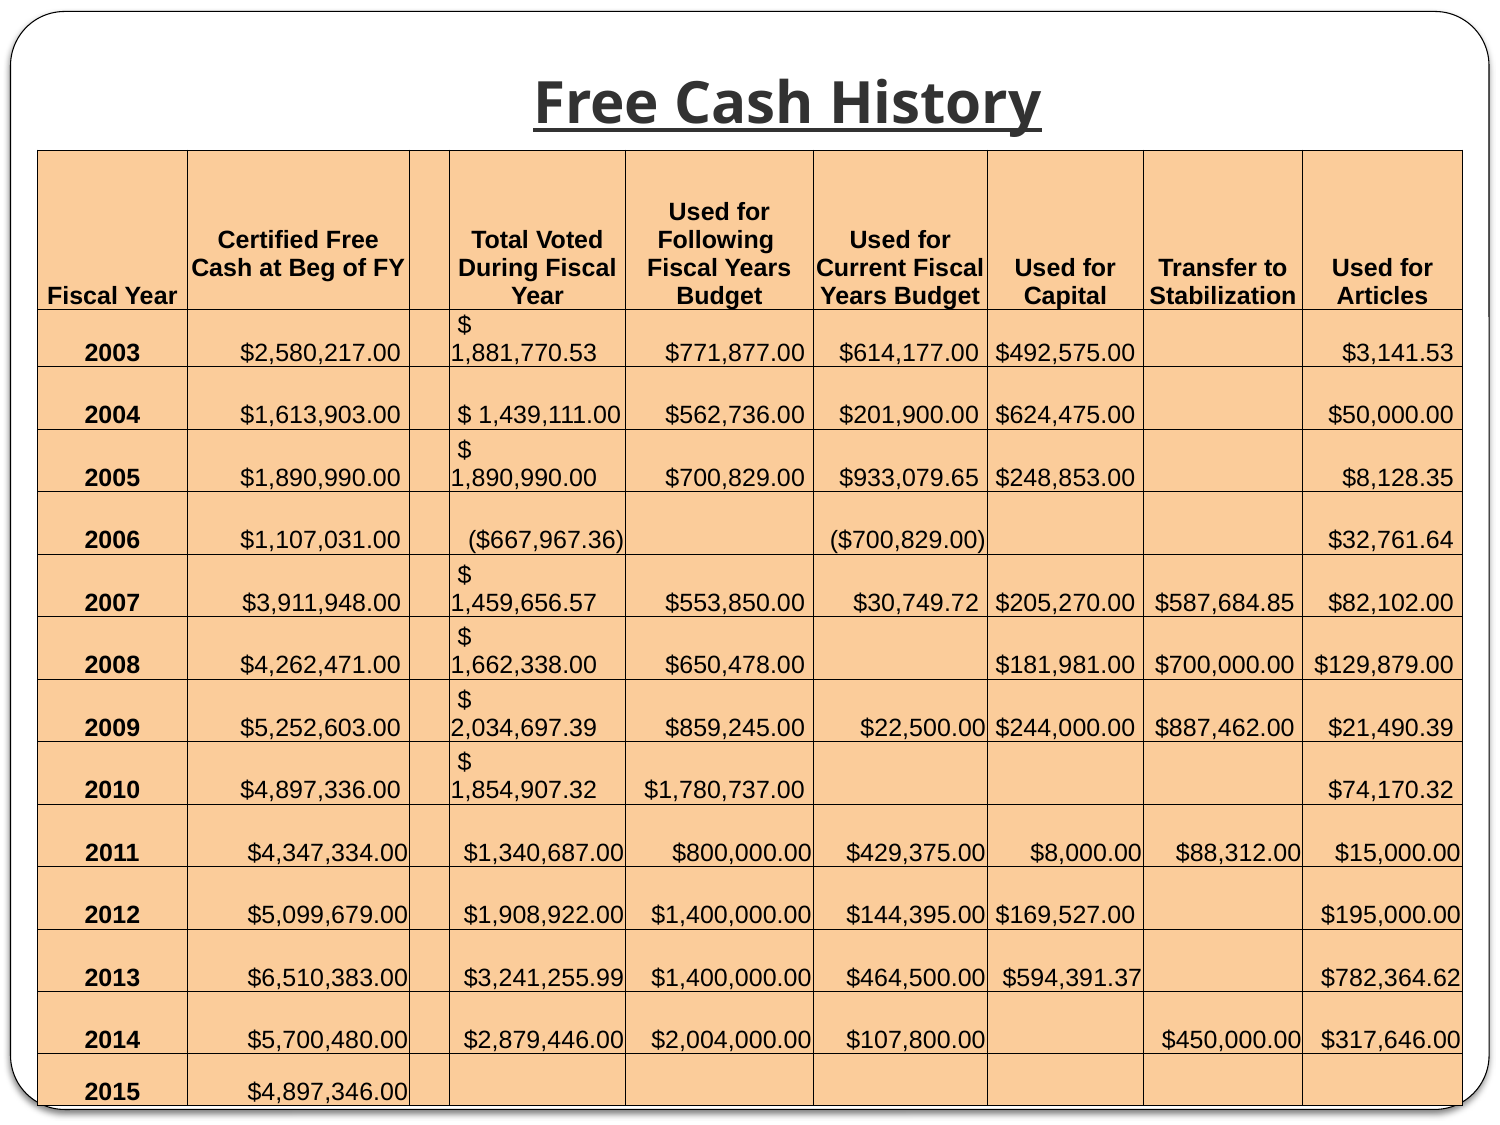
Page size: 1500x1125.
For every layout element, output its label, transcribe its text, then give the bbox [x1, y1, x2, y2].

table_cell 2008 [38, 617, 187, 679]
table_cell $ 1,662,338.00 [450, 617, 625, 679]
table_cell $3,911,948.00 [188, 555, 409, 616]
table_cell $492,575.00 [988, 310, 1143, 366]
table_cell $205,270.00 [988, 555, 1143, 616]
table_cell $1,613,903.00 [188, 367, 409, 429]
table_cell $169,527.00 [988, 867, 1143, 929]
table_cell [410, 430, 449, 491]
table_cell [410, 805, 449, 866]
table_cell ($700,829.00) [814, 492, 987, 554]
table_cell $771,877.00 [626, 310, 813, 366]
table_cell [988, 1054, 1143, 1105]
table_cell 2013 [38, 930, 187, 991]
table_cell $317,646.00 [1303, 992, 1462, 1053]
table_cell $587,684.85 [1144, 555, 1302, 616]
table_cell 2014 [38, 992, 187, 1053]
table_cell 2004 [38, 367, 187, 429]
table_cell $ 1,854,907.32 [450, 742, 625, 804]
table_header Fiscal Year [38, 151, 187, 309]
table_header Certified Free Cash at Beg of FY [188, 151, 409, 309]
table_cell $22,500.00 [814, 680, 987, 741]
table_cell 2010 [38, 742, 187, 804]
table_cell [410, 680, 449, 741]
table_cell [988, 492, 1143, 554]
table_cell $887,462.00 [1144, 680, 1302, 741]
table_cell $129,879.00 [1303, 617, 1462, 679]
table_cell [1144, 430, 1302, 491]
table_cell [410, 310, 449, 366]
table_cell $ 1,890,990.00 [450, 430, 625, 491]
table_header Used for Following Fiscal Years Budget [626, 151, 813, 309]
table_header Used for Articles [1303, 151, 1462, 309]
table_cell $ 1,459,656.57 [450, 555, 625, 616]
table_cell [410, 992, 449, 1053]
table_cell [1144, 930, 1302, 991]
table_cell $1,400,000.00 [626, 867, 813, 929]
table_cell $82,102.00 [1303, 555, 1462, 616]
table_cell $ 2,034,697.39 [450, 680, 625, 741]
table_cell $32,761.64 [1303, 492, 1462, 554]
table_cell 2009 [38, 680, 187, 741]
table_cell [1144, 1054, 1302, 1105]
table_cell [814, 742, 987, 804]
table_cell $88,312.00 [1144, 805, 1302, 866]
table_cell $6,510,383.00 [188, 930, 409, 991]
table_cell $650,478.00 [626, 617, 813, 679]
table_cell $1,400,000.00 [626, 930, 813, 991]
table_cell [410, 367, 449, 429]
table_cell [814, 1054, 987, 1105]
table_cell $8,128.35 [1303, 430, 1462, 491]
table_cell $201,900.00 [814, 367, 987, 429]
table_cell [410, 1054, 449, 1105]
table_cell $594,391.37 [988, 930, 1143, 991]
table_cell $4,347,334.00 [188, 805, 409, 866]
table_cell $933,079.65 [814, 430, 987, 491]
table_cell 2012 [38, 867, 187, 929]
table_cell $562,736.00 [626, 367, 813, 429]
table_cell 2003 [38, 310, 187, 366]
table_cell $4,262,471.00 [188, 617, 409, 679]
table_cell $1,340,687.00 [450, 805, 625, 866]
table_cell [410, 742, 449, 804]
table_cell $700,000.00 [1144, 617, 1302, 679]
table_cell $464,500.00 [814, 930, 987, 991]
table_cell $15,000.00 [1303, 805, 1462, 866]
table_cell [626, 492, 813, 554]
table_cell $614,177.00 [814, 310, 987, 366]
table_cell $2,580,217.00 [188, 310, 409, 366]
table_cell $553,850.00 [626, 555, 813, 616]
table_cell [410, 867, 449, 929]
table_cell [1144, 367, 1302, 429]
table_cell [410, 930, 449, 991]
table_cell $782,364.62 [1303, 930, 1462, 991]
table_cell $624,475.00 [988, 367, 1143, 429]
table_cell [814, 617, 987, 679]
table_cell $5,700,480.00 [188, 992, 409, 1053]
table_cell [988, 742, 1143, 804]
table_header Used for Current Fiscal Years Budget [814, 151, 987, 309]
table_cell $2,879,446.00 [450, 992, 625, 1053]
table_cell [410, 617, 449, 679]
table_cell [450, 1054, 625, 1105]
table_cell $5,252,603.00 [188, 680, 409, 741]
table_cell $144,395.00 [814, 867, 987, 929]
table_cell $ 1,881,770.53 [450, 310, 625, 366]
table_cell $429,375.00 [814, 805, 987, 866]
table_cell $ 1,439,111.00 [450, 367, 625, 429]
table_cell $107,800.00 [814, 992, 987, 1053]
table_cell ($667,967.36) [450, 492, 625, 554]
table_cell [626, 1054, 813, 1105]
table_cell $800,000.00 [626, 805, 813, 866]
table_cell [1144, 867, 1302, 929]
table_cell $181,981.00 [988, 617, 1143, 679]
table_cell $1,908,922.00 [450, 867, 625, 929]
table_cell $21,490.39 [1303, 680, 1462, 741]
table_cell $2,004,000.00 [626, 992, 813, 1053]
table_cell [1303, 1054, 1462, 1105]
table_cell $700,829.00 [626, 430, 813, 491]
table_cell $3,241,255.99 [450, 930, 625, 991]
table_cell $450,000.00 [1144, 992, 1302, 1053]
table_cell [988, 992, 1143, 1053]
table_cell $3,141.53 [1303, 310, 1462, 366]
title Free Cash History [150, 45, 1425, 150]
table_header Total Voted During Fiscal Year [450, 151, 625, 309]
table_cell [410, 555, 449, 616]
table_cell $4,897,346.00 [188, 1054, 409, 1105]
table_cell $195,000.00 [1303, 867, 1462, 929]
table_cell $1,890,990.00 [188, 430, 409, 491]
table_cell $74,170.32 [1303, 742, 1462, 804]
table_cell 2006 [38, 492, 187, 554]
table_cell $30,749.72 [814, 555, 987, 616]
table_header Transfer to Stabilization [1144, 151, 1302, 309]
table_cell $5,099,679.00 [188, 867, 409, 929]
table_cell [1144, 742, 1302, 804]
table_cell $859,245.00 [626, 680, 813, 741]
table_cell $1,780,737.00 [626, 742, 813, 804]
table_cell $50,000.00 [1303, 367, 1462, 429]
table_cell 2005 [38, 430, 187, 491]
table_header [410, 151, 449, 309]
table_cell $244,000.00 [988, 680, 1143, 741]
table_cell [1144, 310, 1302, 366]
table_cell [1144, 492, 1302, 554]
table_cell $248,853.00 [988, 430, 1143, 491]
table_cell 2015 [38, 1054, 187, 1105]
table_cell 2011 [38, 805, 187, 866]
table_cell $4,897,336.00 [188, 742, 409, 804]
table_cell [410, 492, 449, 554]
table_cell 2007 [38, 555, 187, 616]
table_header Used for Capital [988, 151, 1143, 309]
table_cell $1,107,031.00 [188, 492, 409, 554]
table_cell $8,000.00 [988, 805, 1143, 866]
